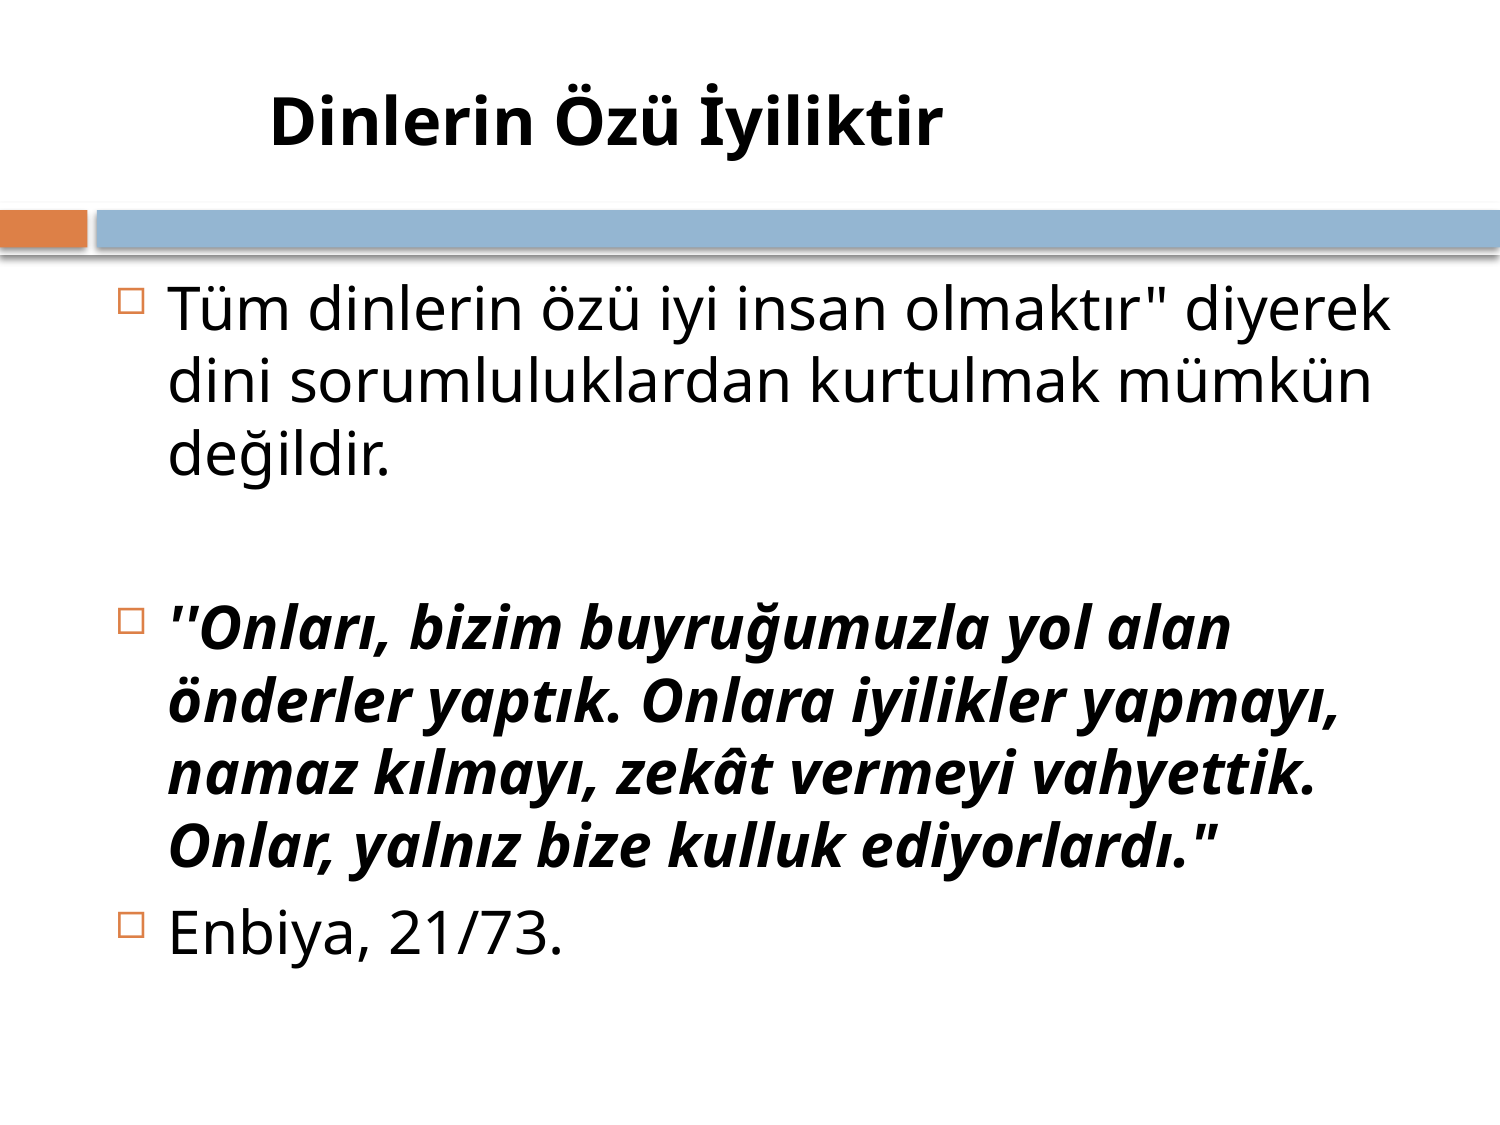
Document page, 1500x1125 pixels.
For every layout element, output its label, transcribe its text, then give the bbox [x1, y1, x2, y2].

title Dinlerin Özü İyiliktir [253, 37, 1341, 200]
list Tüm dinlerin özü iyi insan olmaktır" diyerek dini sorumluluklardan kurtulmak mümkün değildir. ''Onları, bizim buyruğumuzla yol alan önderler yaptık. Onlara iyilikler yapmayı, namaz kılmayı, zekât vermeyi vahyettik. Onlar, yalnız bize kulluk ediyorlardı." Enbiya, 21/73. [100, 262, 1438, 1000]
